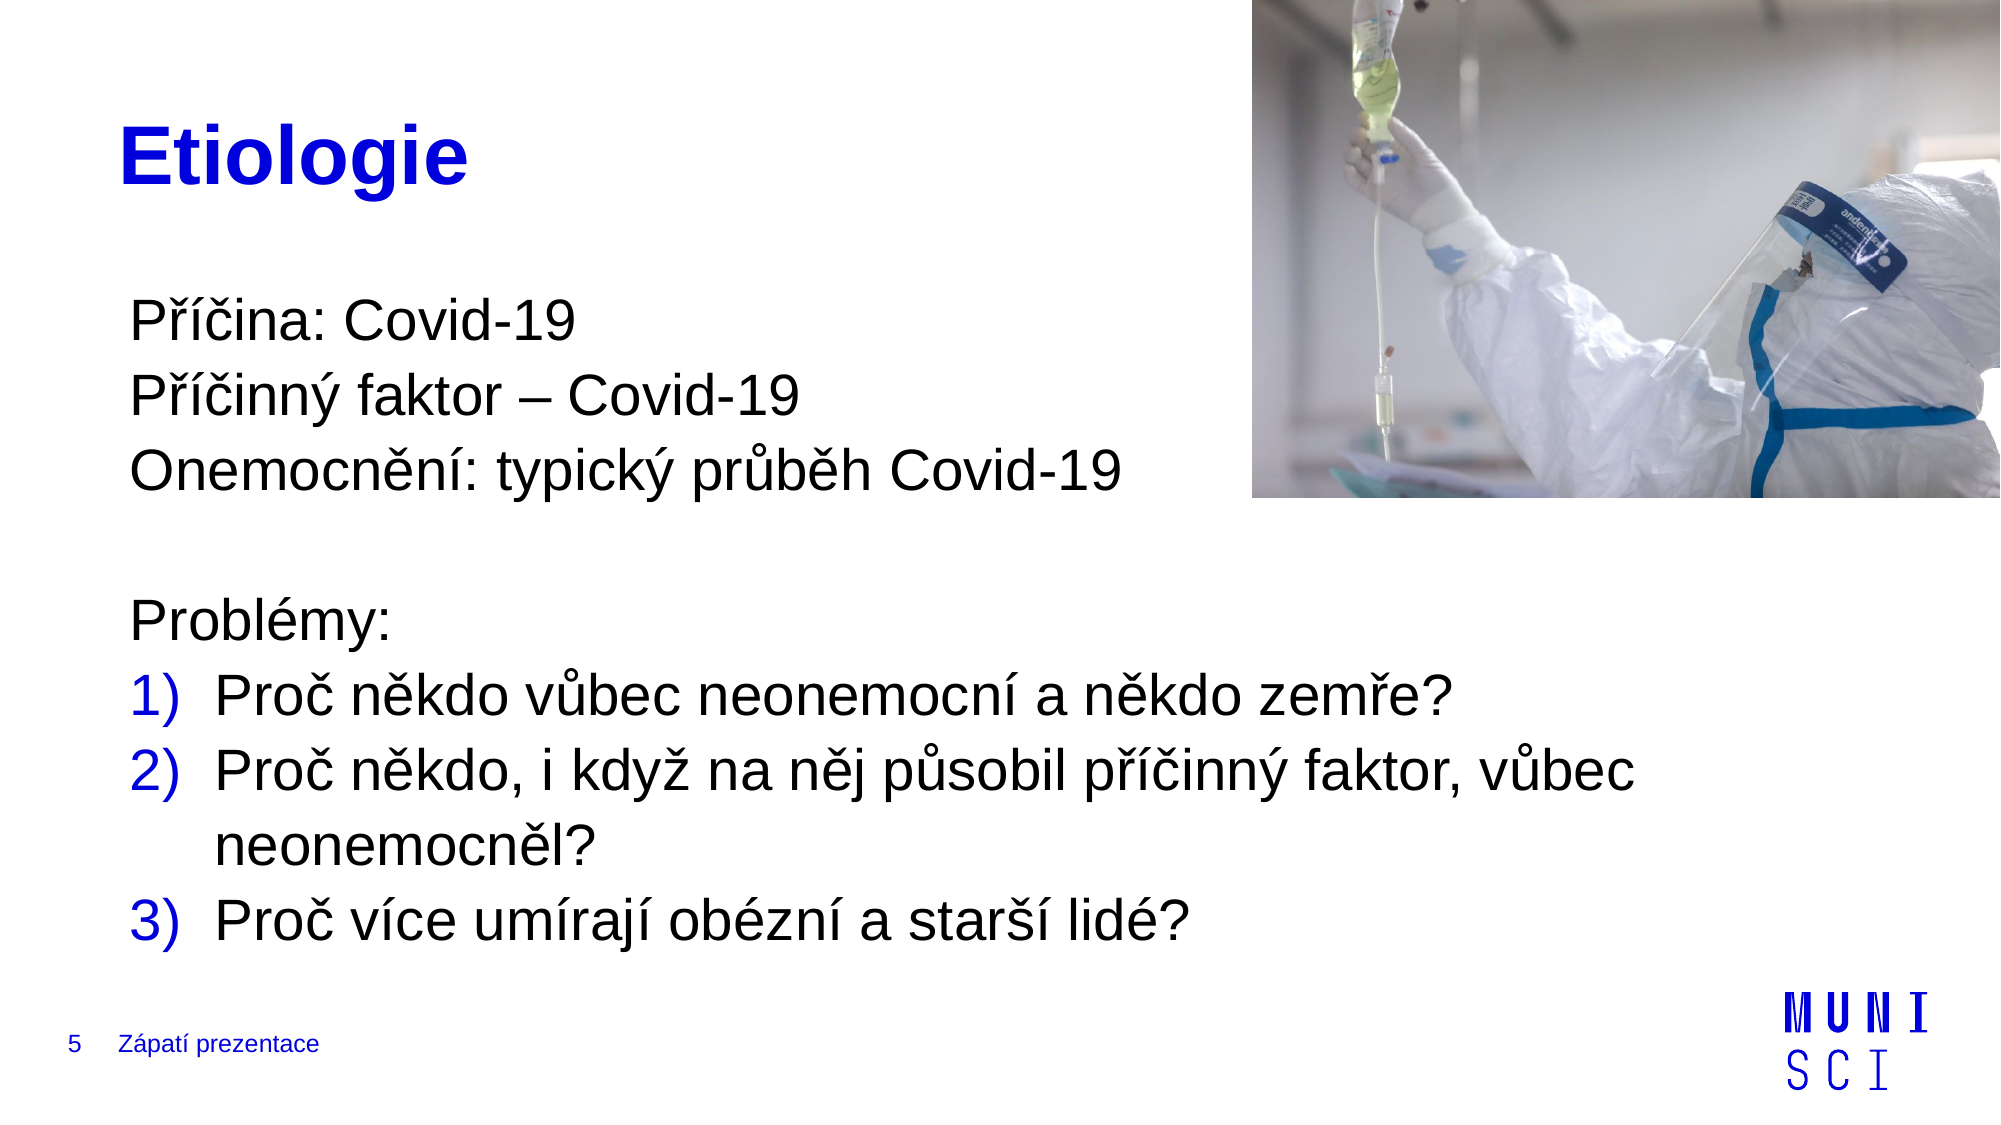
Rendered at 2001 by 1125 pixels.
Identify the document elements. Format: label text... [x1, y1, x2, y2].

list Příčina: Covid-19 Příčinný faktor – Covid-19 Onemocnění: typický průběh Covid-19 Problémy: Proč někdo vůbec neonemocní a někdo zemře? Proč někdo, i když na něj působil příčinný faktor, vůbec neonemocněl? Proč více umírají obézní a starší lidé? [118, 277, 1883, 957]
title Etiologie [118, 118, 1247, 193]
slide_number 5 [67, 1021, 110, 1063]
picture [1252, 0, 2000, 499]
footer Zápatí prezentace [118, 1021, 1418, 1063]
